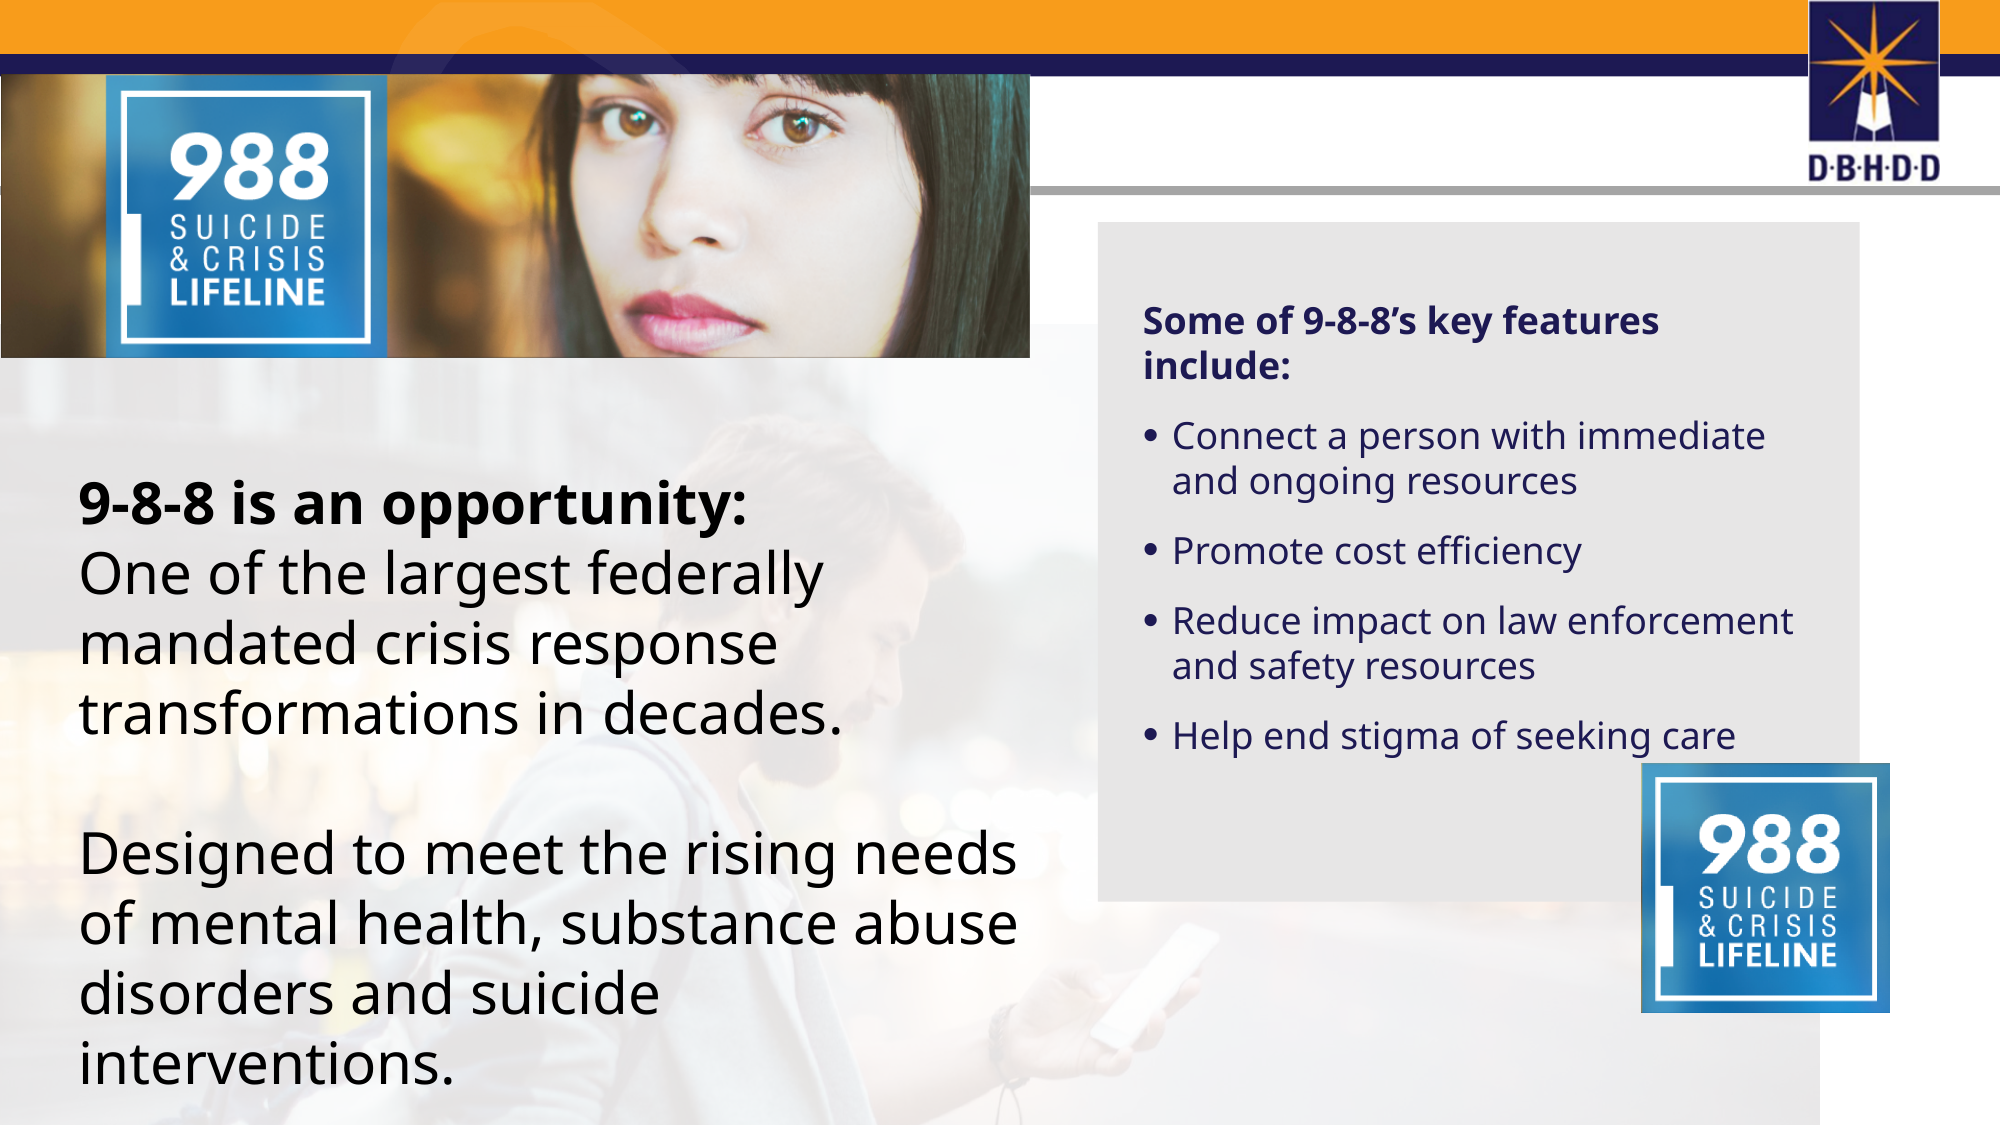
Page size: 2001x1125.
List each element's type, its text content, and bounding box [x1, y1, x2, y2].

picture [1808, 0, 1940, 185]
text_box [389, 2, 691, 74]
picture [0, 74, 1890, 1125]
text_box Some of 9-8-8’s key features include: Connect a person with immediate and ongoing resources Promote cost efficiency Reduce impact on law enforcement and safety resources Help end stigma of seeking care [1097, 222, 1860, 763]
